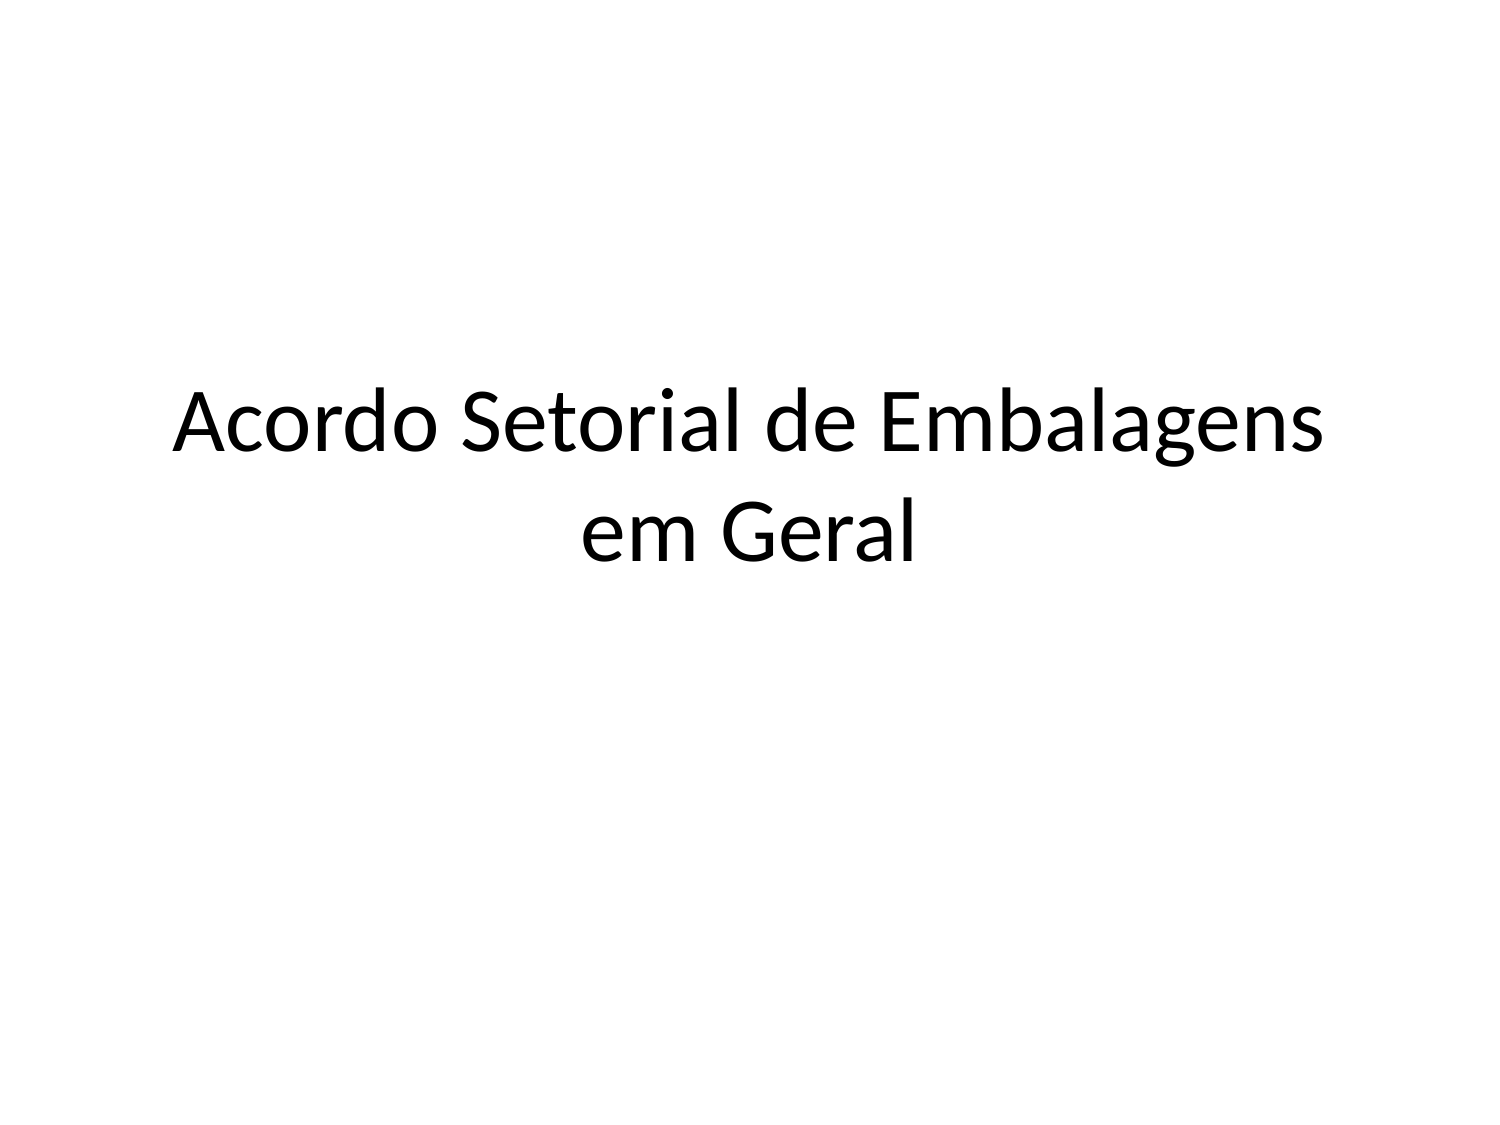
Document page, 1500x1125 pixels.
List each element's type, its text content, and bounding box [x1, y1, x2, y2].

title Acordo Setorial de Embalagens em Geral [112, 349, 1388, 591]
